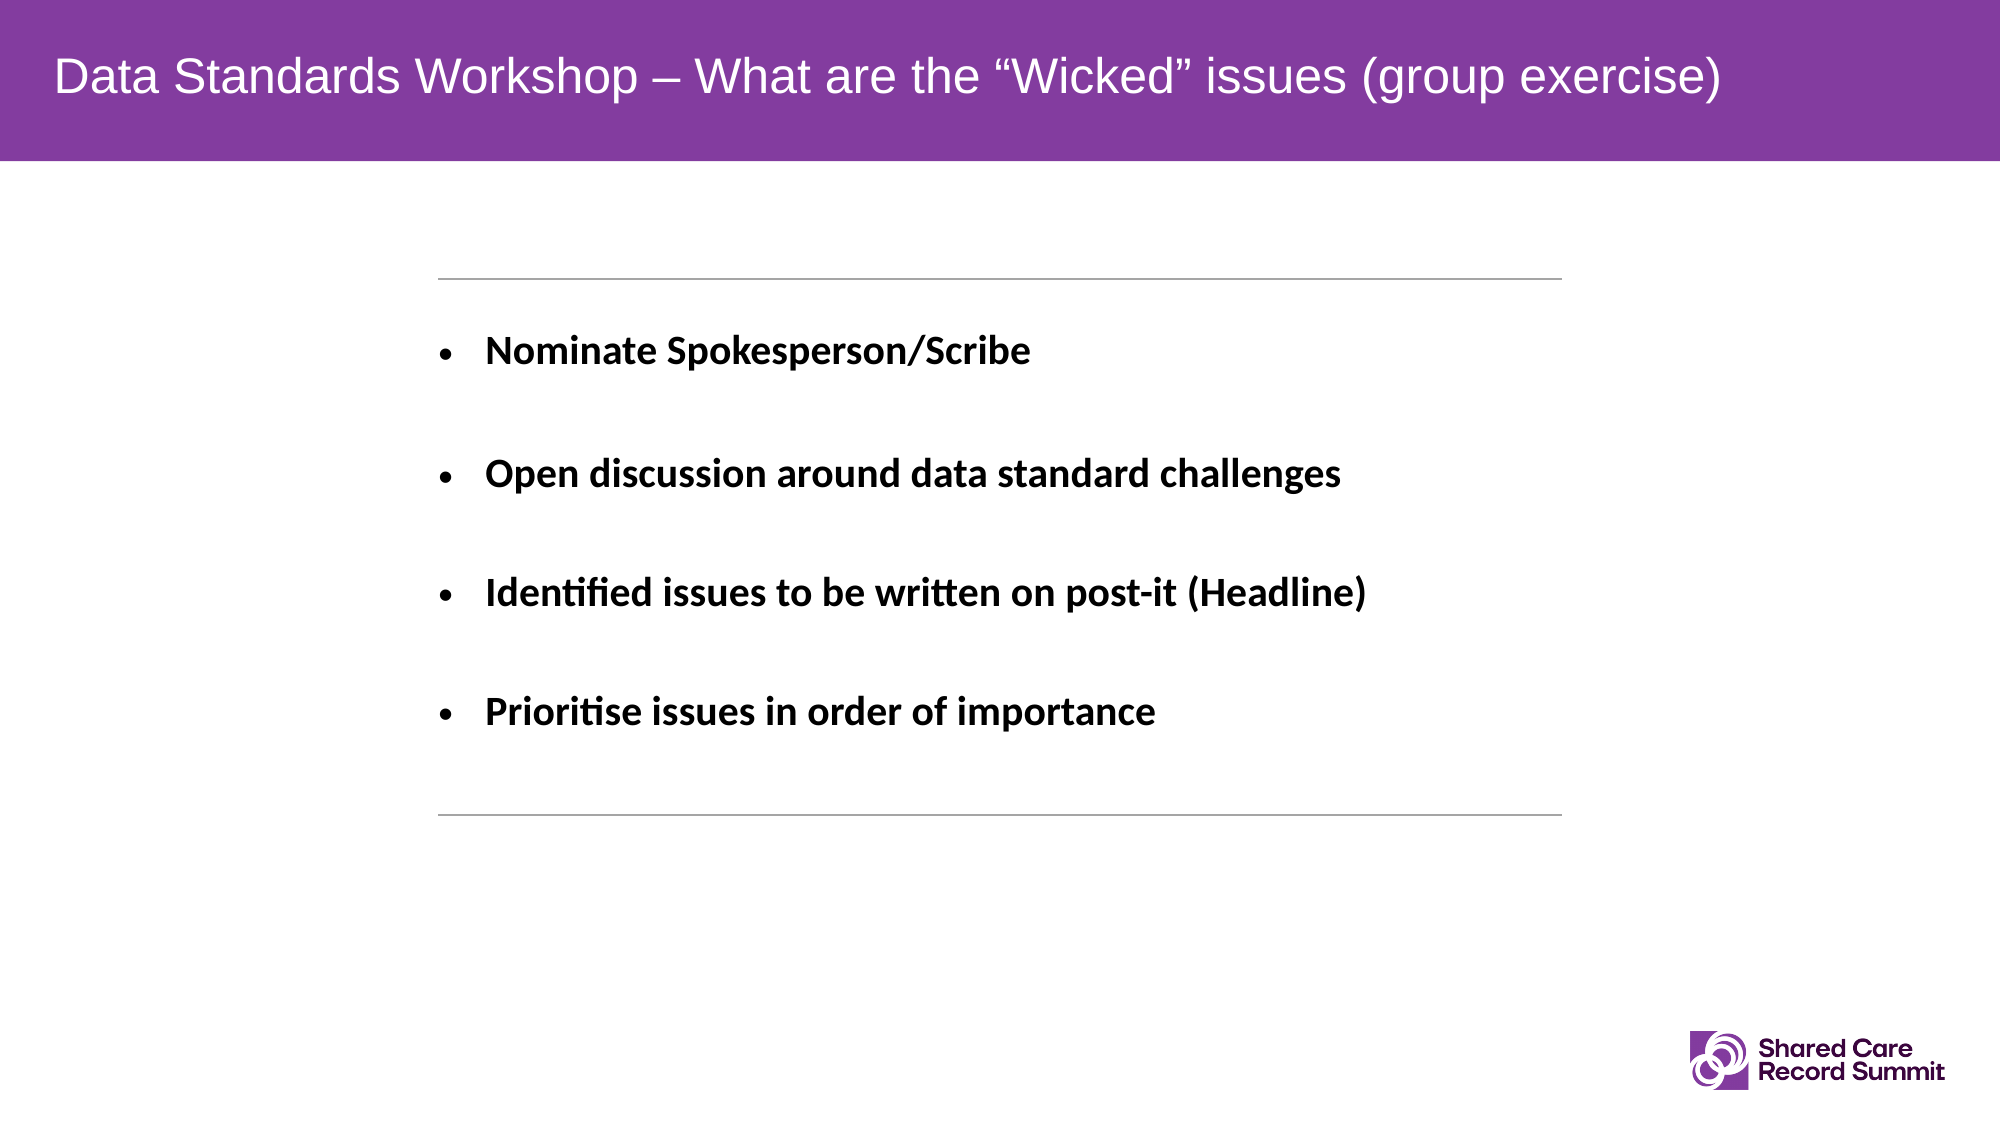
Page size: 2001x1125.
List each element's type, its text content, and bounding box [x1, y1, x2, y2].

text_box Data Standards Workshop – What are the “Wicked” issues (group exercise) [39, 35, 1885, 111]
table_header Nominate Spokesperson/Scribe [438, 280, 1562, 402]
picture [1690, 1031, 1945, 1090]
table_cell Open discussion around data standard challenges [438, 402, 1562, 521]
table_cell Identified issues to be written on post-it (Headline) [438, 521, 1562, 640]
table_cell Prioritise issues in order of importance [438, 640, 1562, 814]
text_box [0, 0, 2000, 162]
